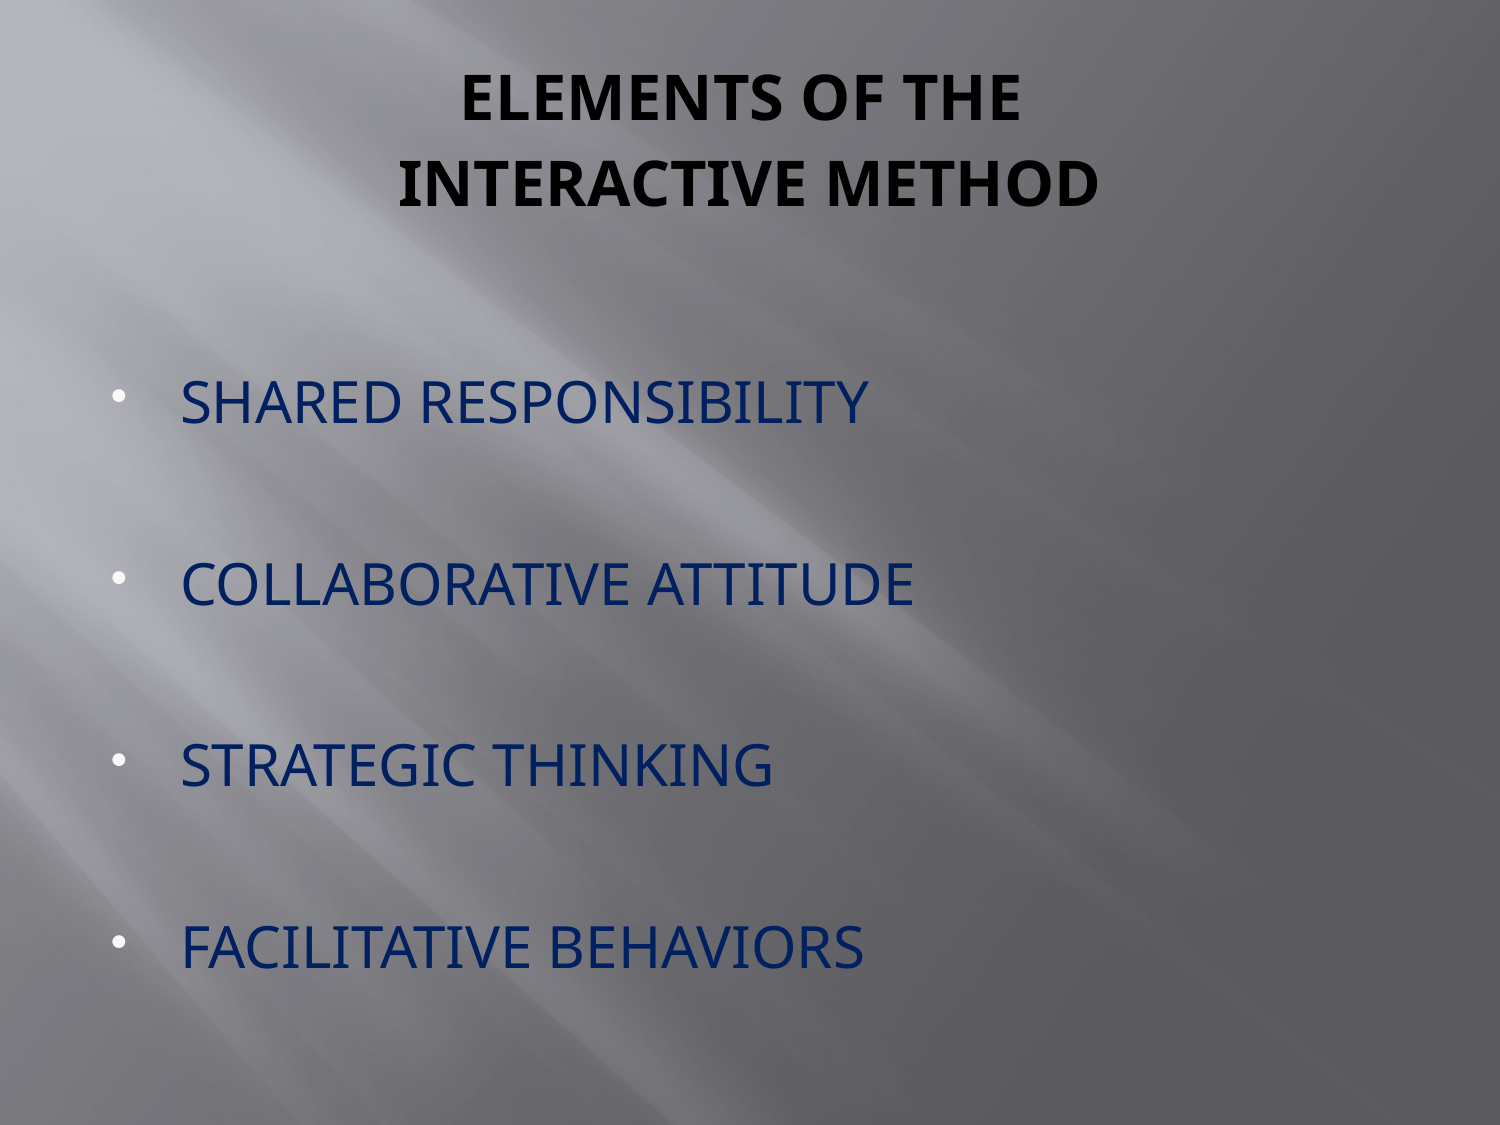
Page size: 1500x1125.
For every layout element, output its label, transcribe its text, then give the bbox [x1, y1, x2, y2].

list SHARED RESPONSIBILITY COLLABORATIVE ATTITUDE STRATEGIC THINKING FACILITATIVE BEHAVIORS [74, 262, 1426, 1036]
title ELEMENTS OF THE INTERACTIVE METHOD [75, 45, 1425, 233]
